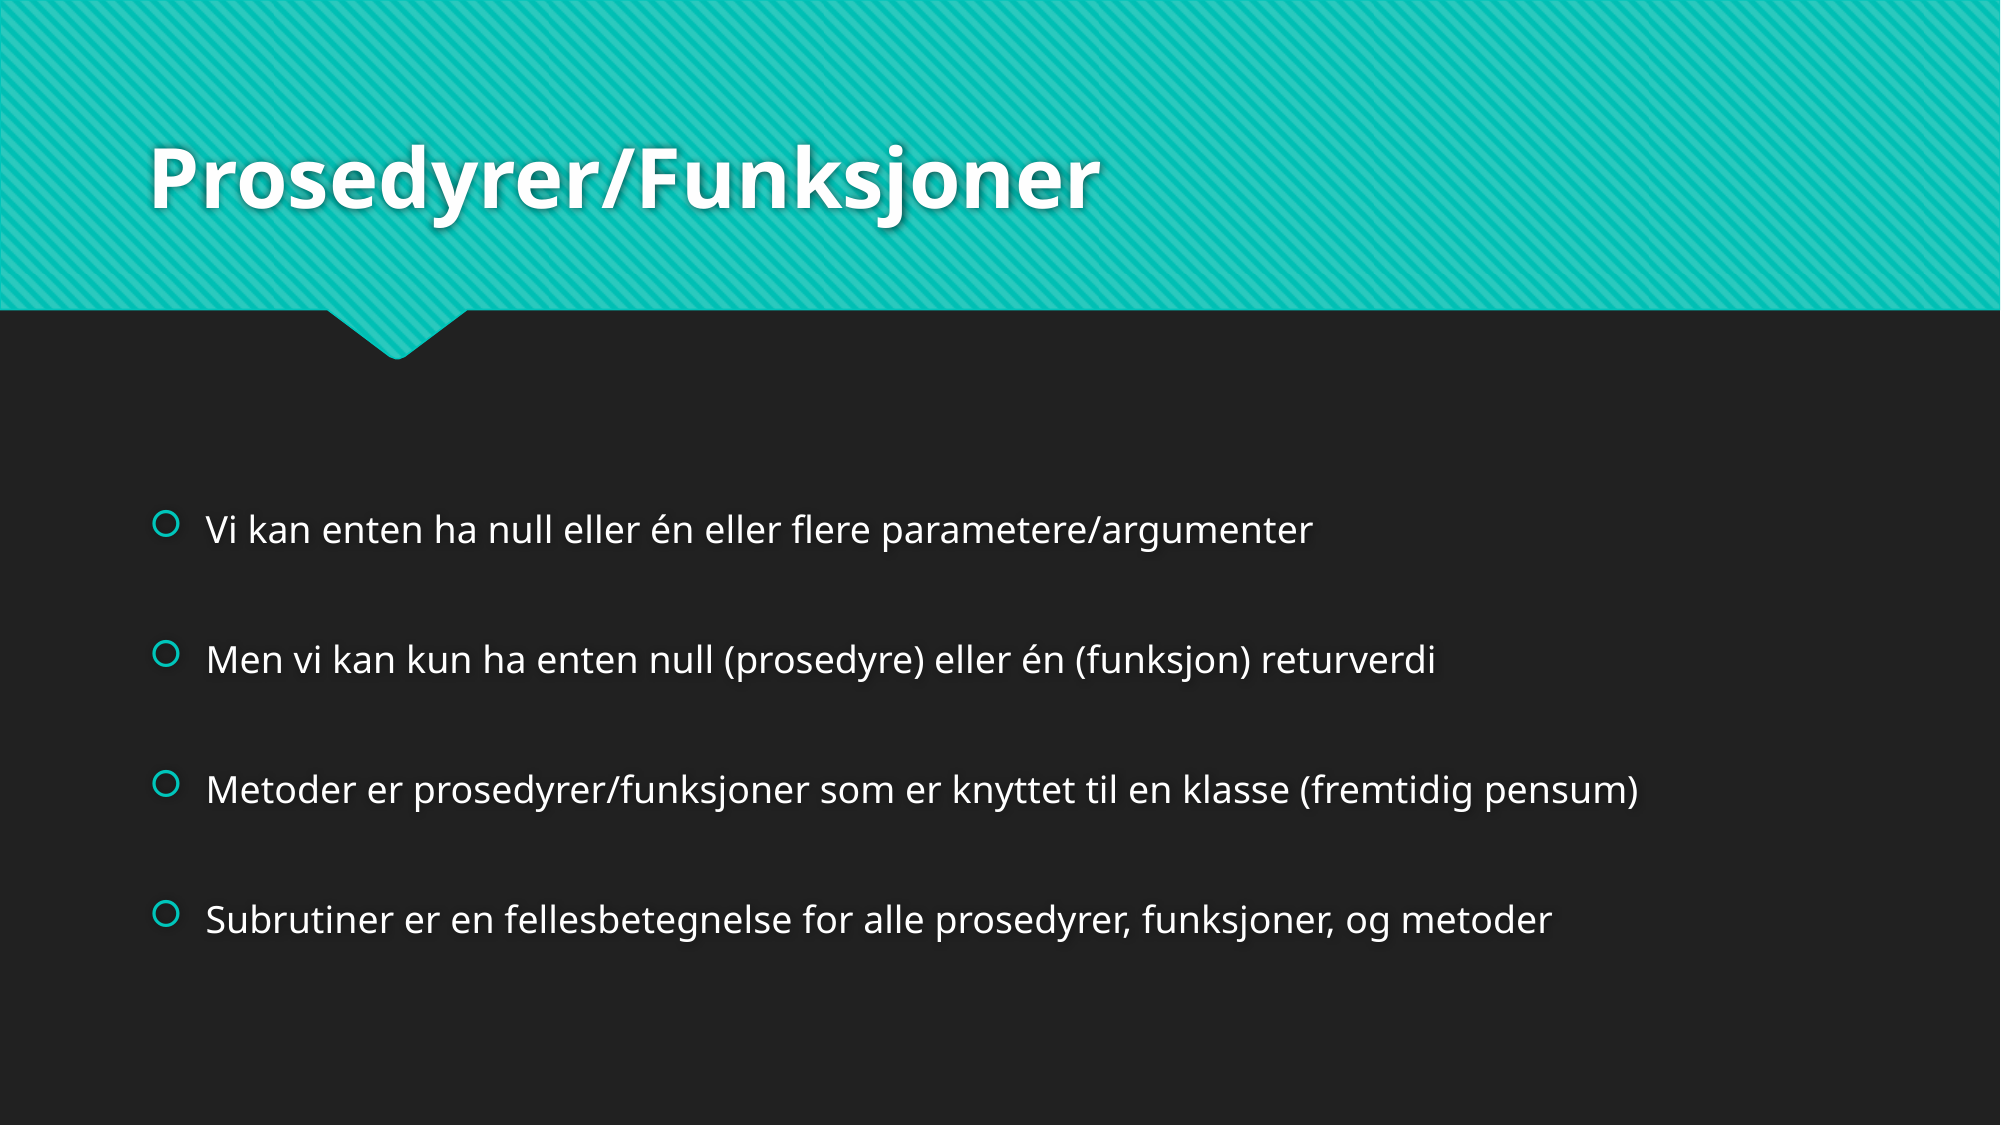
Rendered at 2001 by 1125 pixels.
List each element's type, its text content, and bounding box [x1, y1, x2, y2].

list Vi kan enten ha null eller én eller flere parametere/argumenter Men vi kan kun ha enten null (prosedyre) eller én (funksjon) returverdi Metoder er prosedyrer/funksjoner som er knyttet til en klasse (fremtidig pensum) Subrutiner er en fellesbetegnelse for alle prosedyrer, funksjoner, og metoder [134, 364, 1866, 1083]
title Prosedyrer/Funksjoner [132, 73, 1868, 233]
